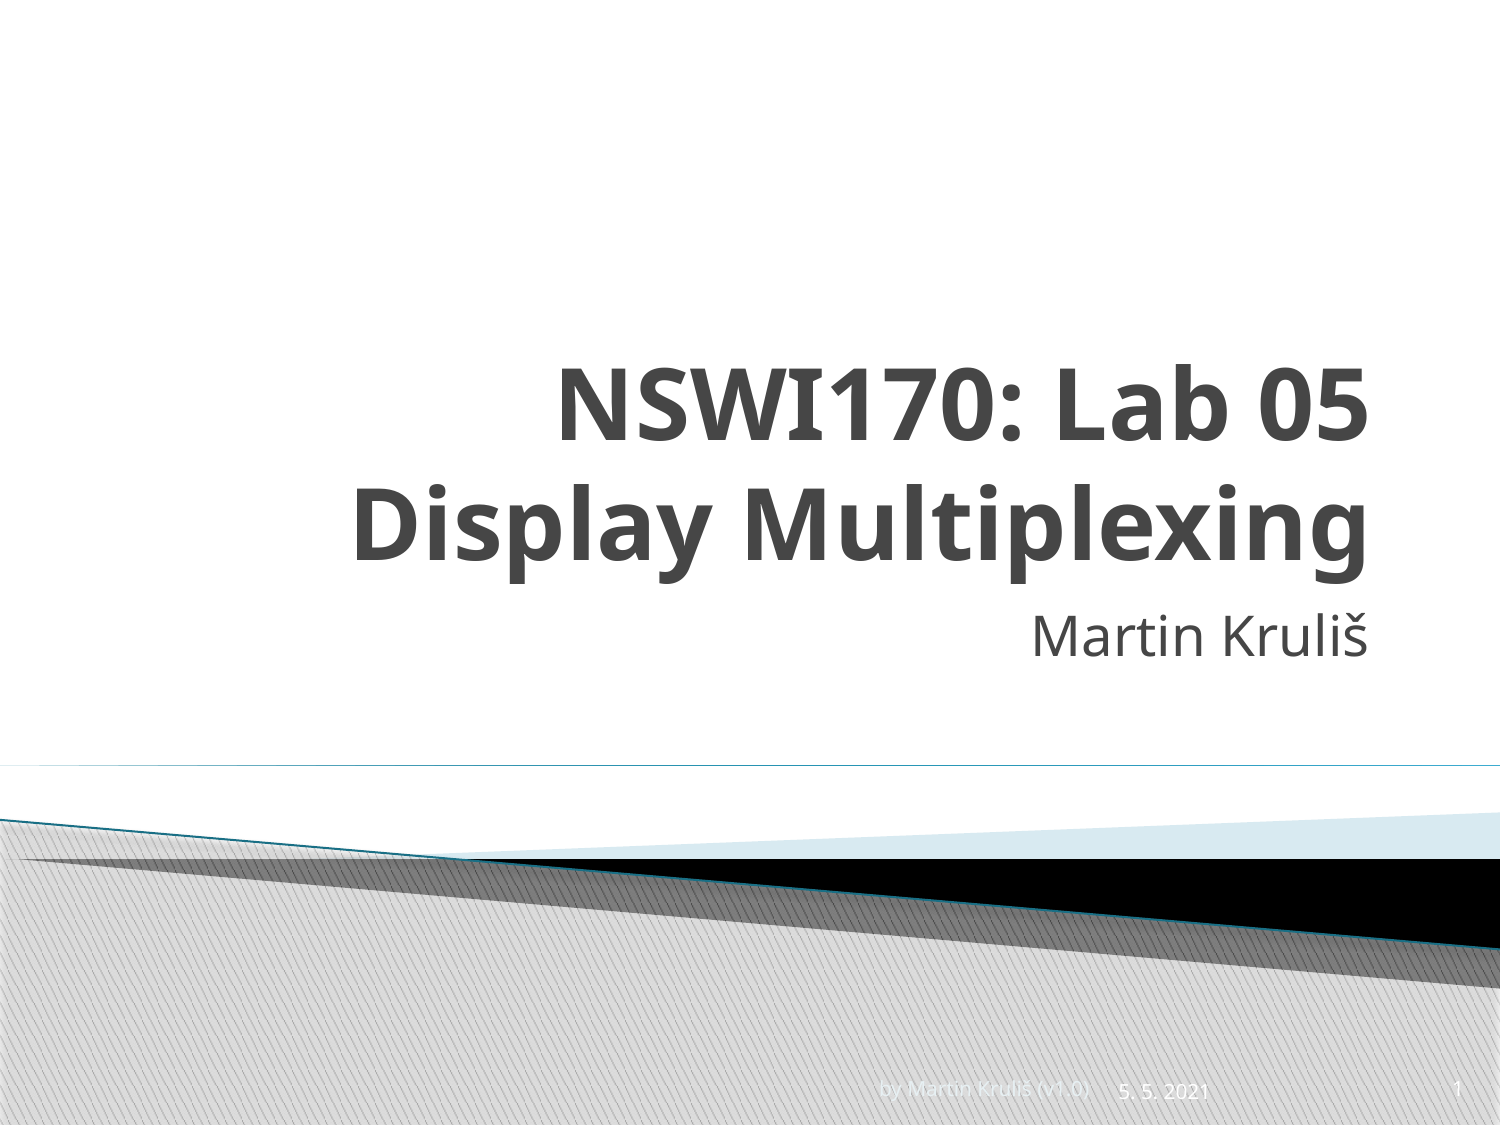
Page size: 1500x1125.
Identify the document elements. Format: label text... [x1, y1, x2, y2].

subtitle Martin Kruliš [112, 592, 1388, 790]
footer by Martin Kruliš (v1.0) [718, 1051, 1105, 1112]
slide_number 5. 5. 2021 [1105, 1051, 1418, 1112]
picture [5, 859, 1500, 989]
slide_number 1 [1418, 1051, 1479, 1112]
title NSWI170: Lab 05 Display Multiplexing [112, 287, 1388, 588]
